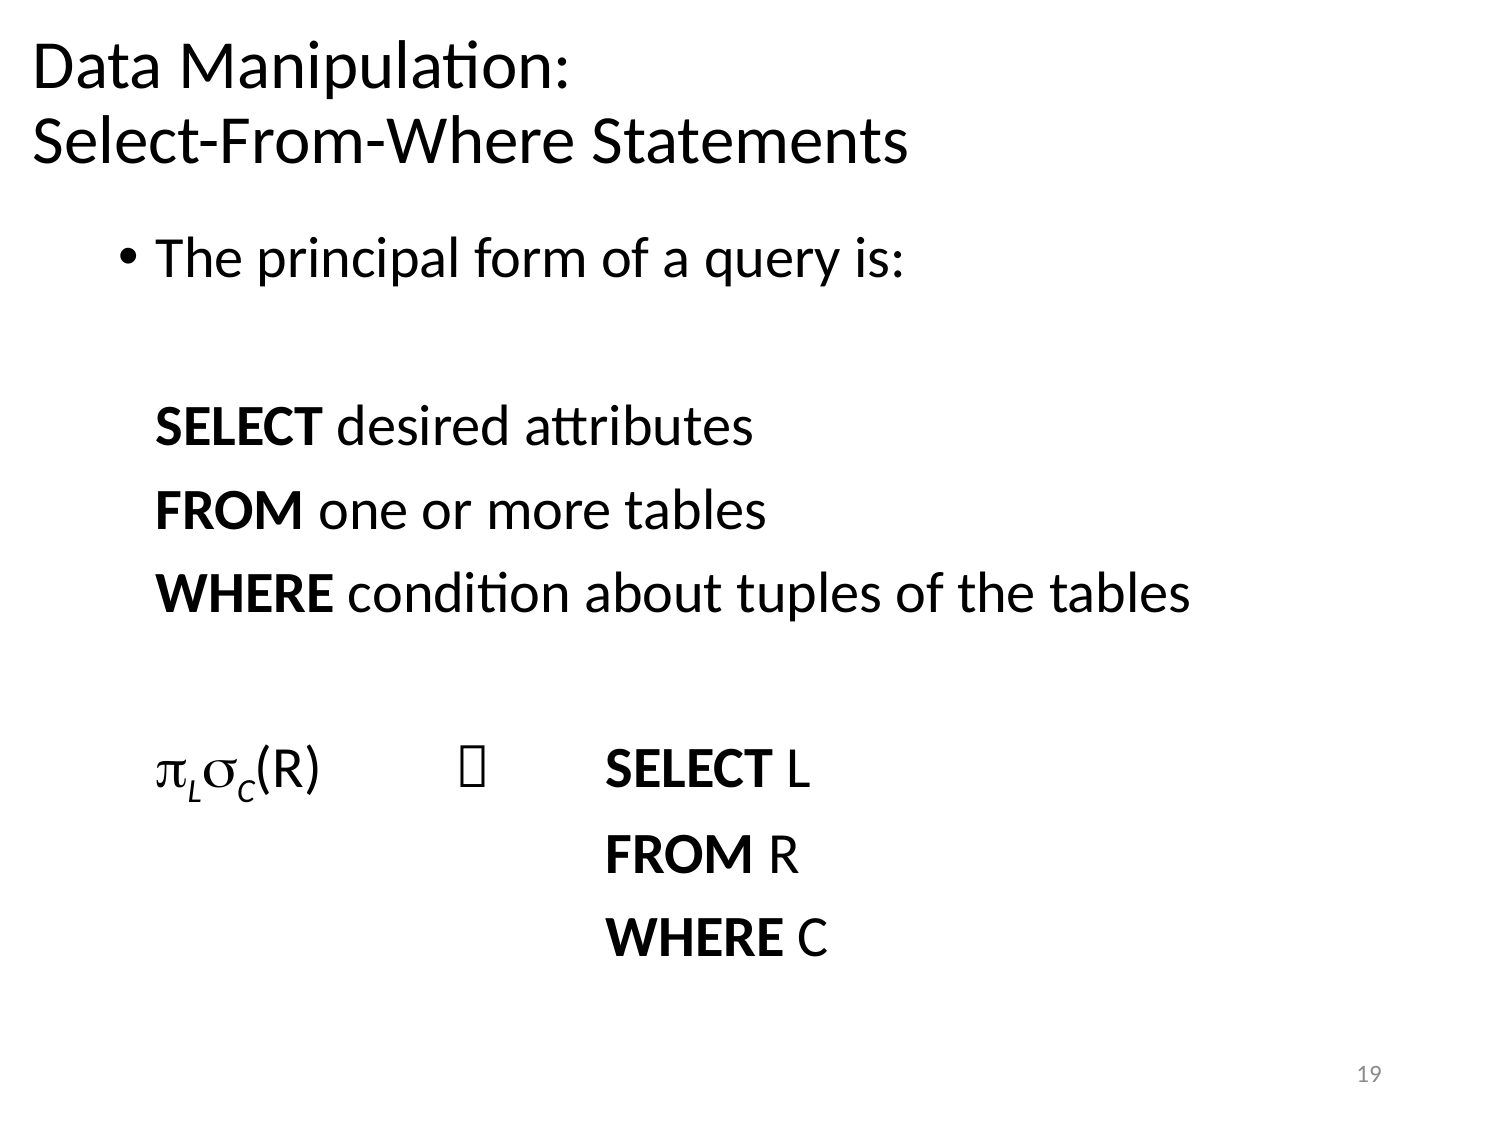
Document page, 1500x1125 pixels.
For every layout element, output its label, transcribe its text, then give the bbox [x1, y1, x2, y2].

list The principal form of a query is: SELECT desired attributes FROM one or more tables WHERE condition about tuples of the tables pLsC(R)  SELECT L FROM R WHERE C [103, 219, 1397, 1014]
slide_number 19 [1059, 1042, 1397, 1103]
title Data Manipulation: Select-From-Where Statements [17, 21, 1343, 187]
